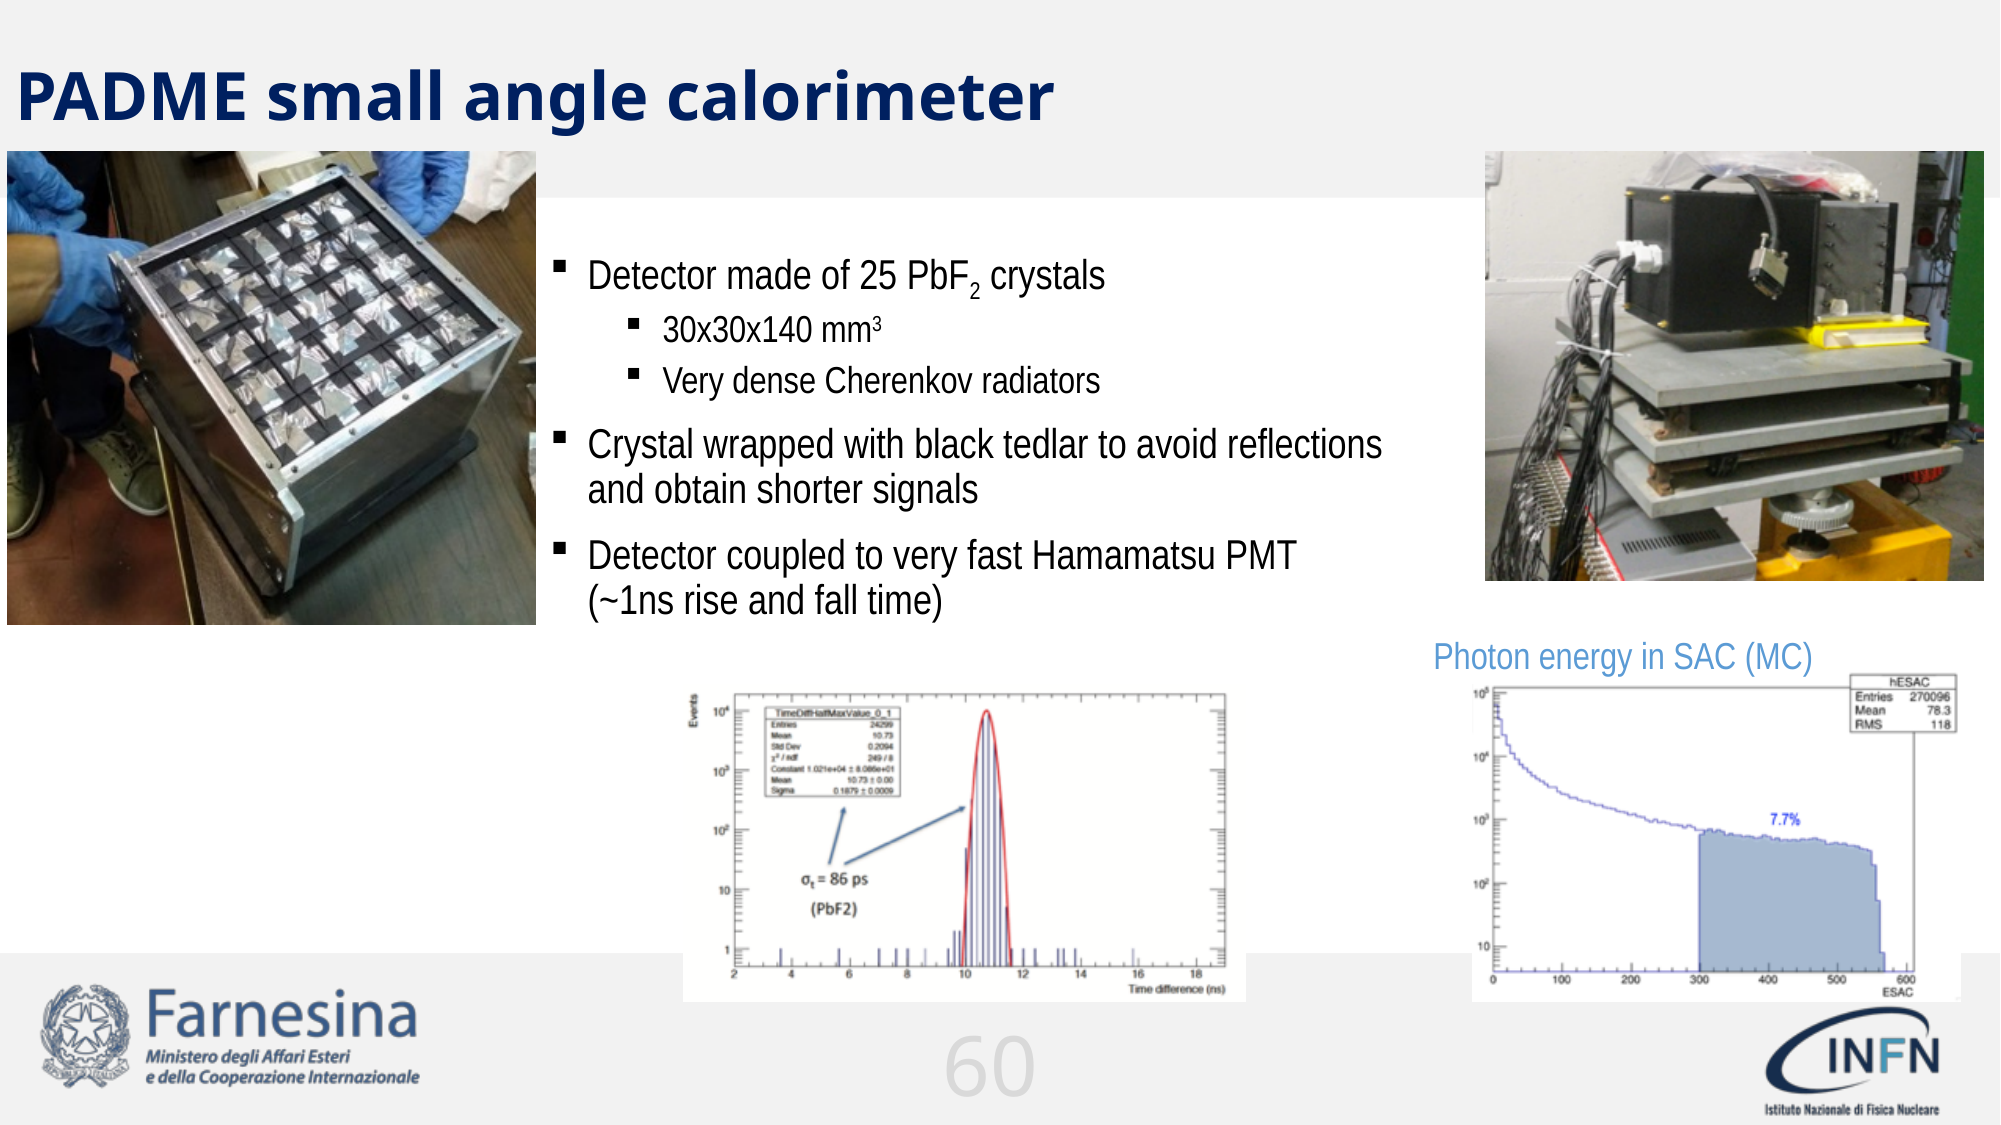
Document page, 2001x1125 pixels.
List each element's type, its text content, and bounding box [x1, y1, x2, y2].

picture [7, 151, 536, 625]
text_box Photon energy in SAC (MC) [1418, 624, 1829, 685]
list Detector made of 25 PbF2 crystals 30x30x140 mm3 Very dense Cherenkov radiators Crystal wrapped with black tedlar to avoid reflections and obtain shorter signals Detector coupled to very fast Hamamatsu PMT (~1ns rise and fall time) [535, 241, 1416, 634]
picture [683, 684, 1246, 1002]
picture [9, 965, 445, 1117]
title PADME small angle calorimeter [0, 0, 2000, 198]
picture [1472, 656, 1961, 1122]
slide_number 60 [882, 1014, 1098, 1125]
picture [1485, 151, 1984, 582]
